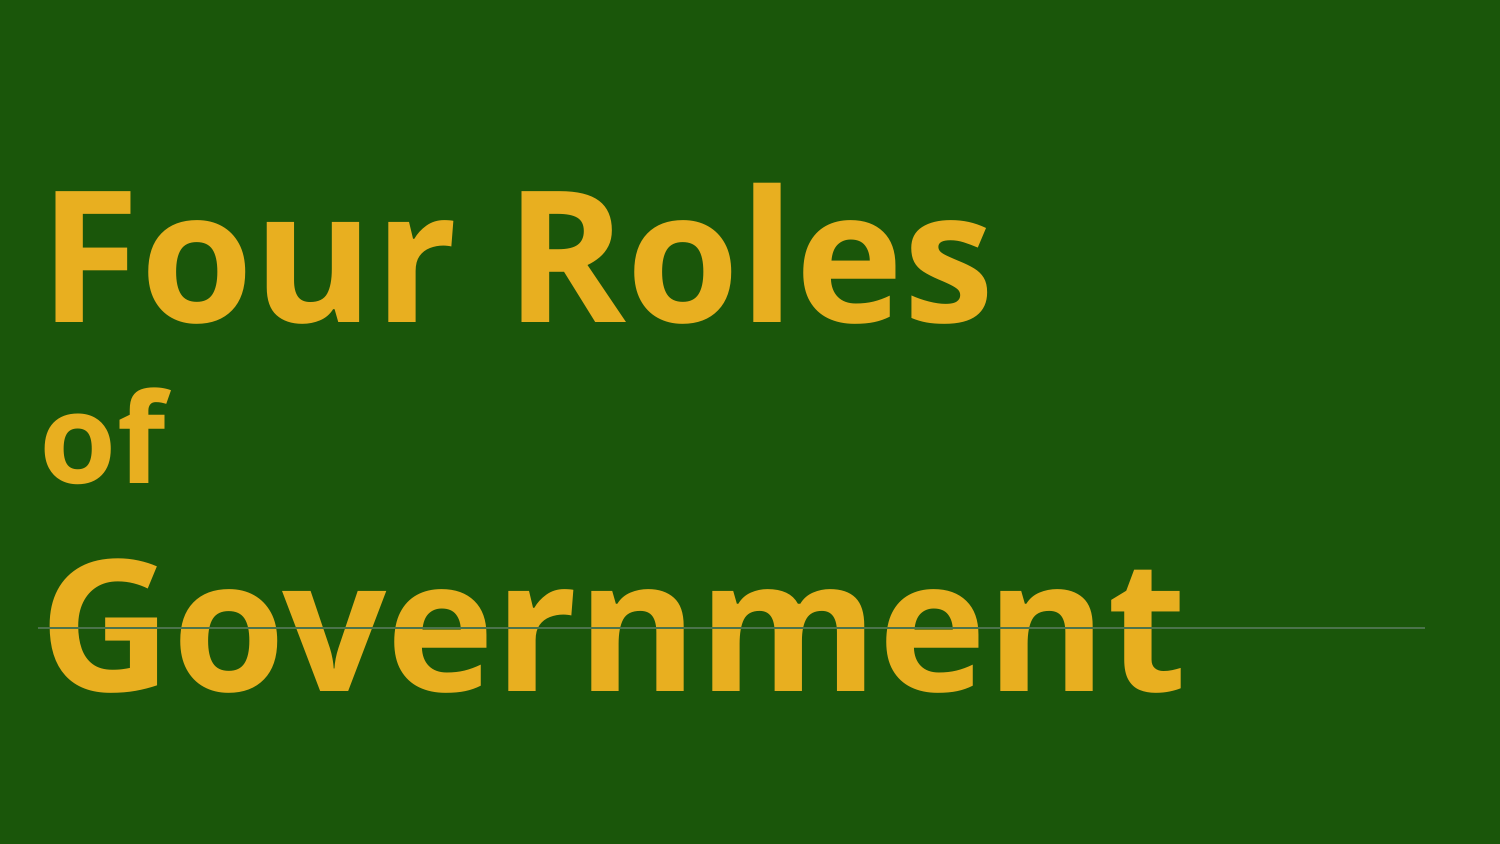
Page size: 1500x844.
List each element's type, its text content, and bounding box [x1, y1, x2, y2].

text_box Four Roles of Government [24, 131, 1450, 685]
